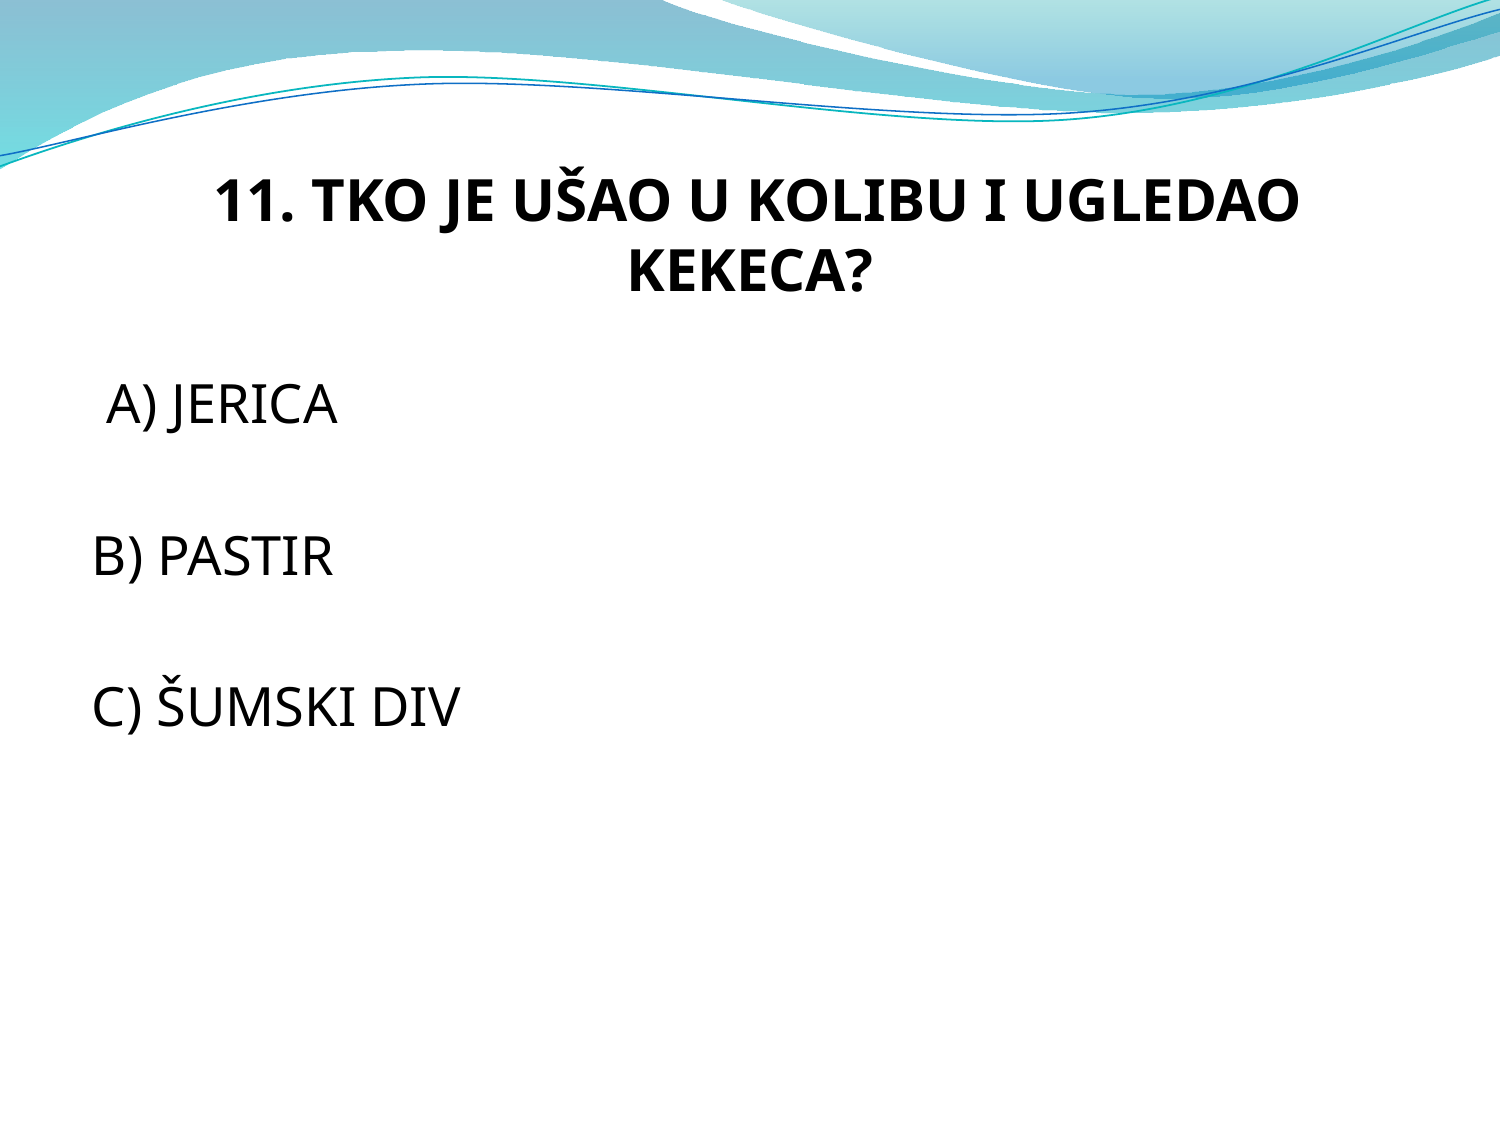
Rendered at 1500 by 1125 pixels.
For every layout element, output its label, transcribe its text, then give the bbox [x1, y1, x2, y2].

title 11. TKO JE UŠAO U KOLIBU I UGLEDAO KEKECA? [74, 115, 1426, 304]
list A) JERICA B) PASTIR C) ŠUMSKI DIV [76, 361, 1428, 1125]
